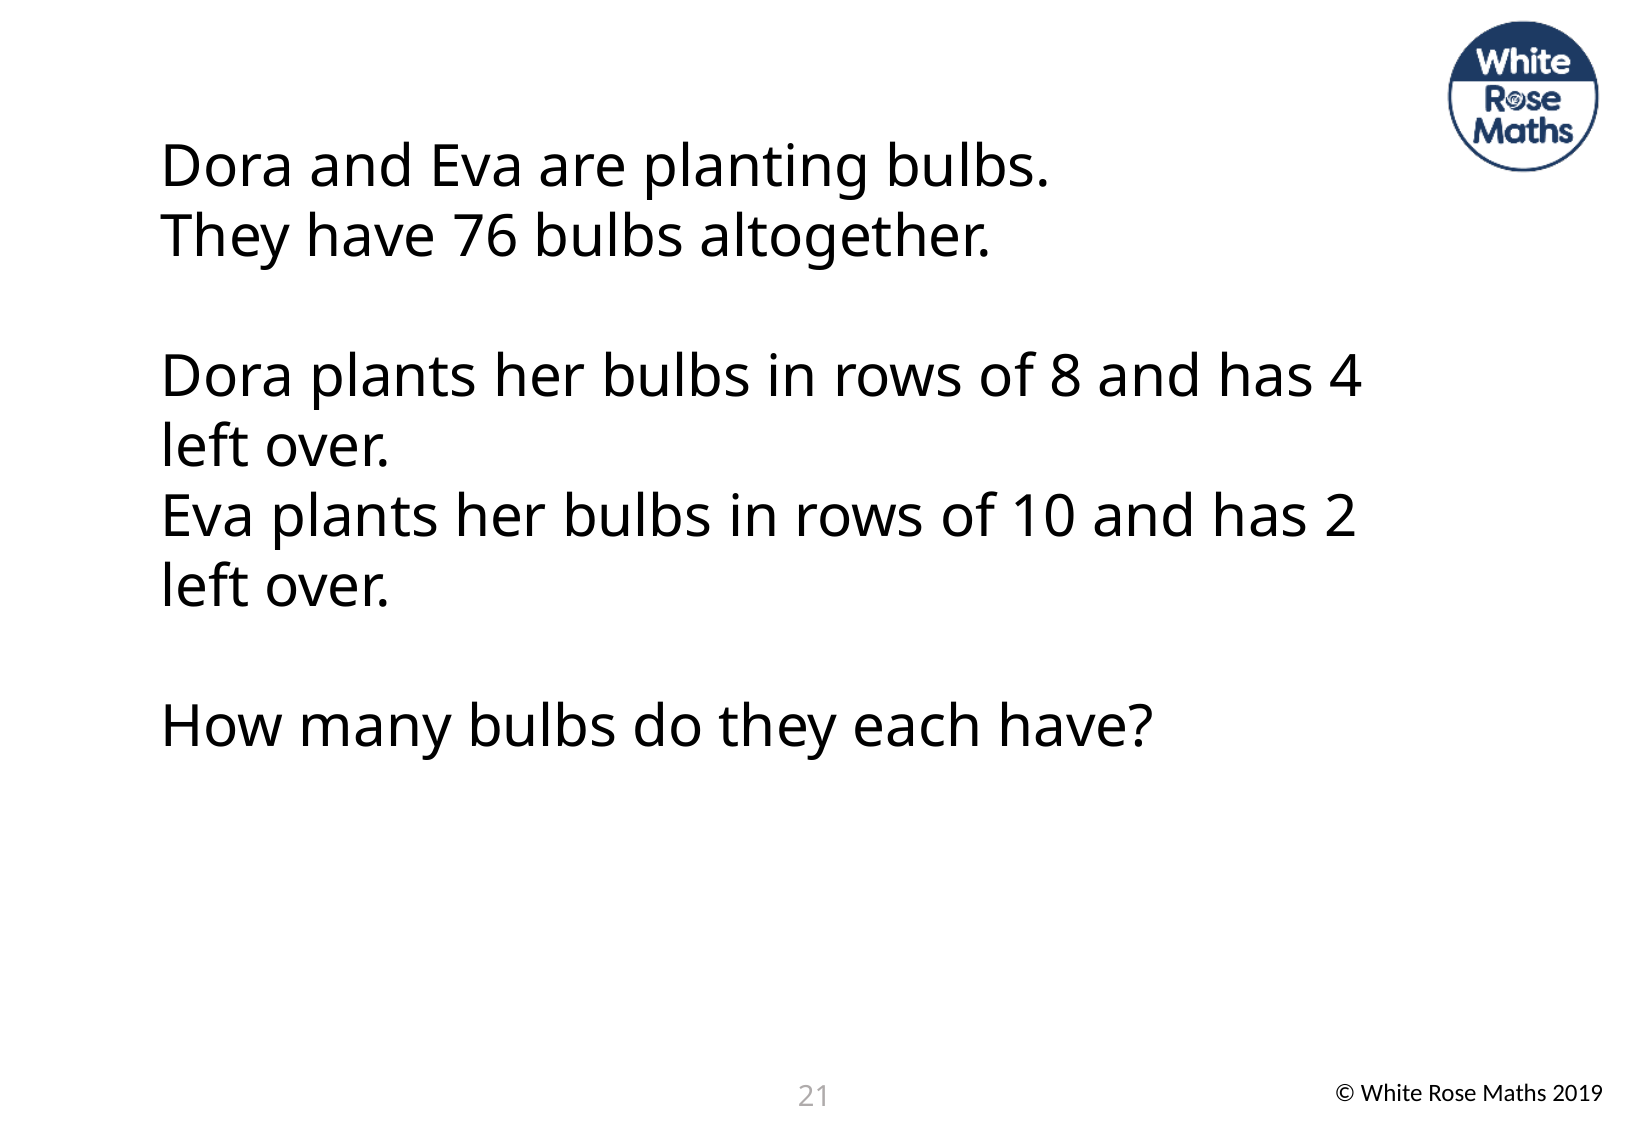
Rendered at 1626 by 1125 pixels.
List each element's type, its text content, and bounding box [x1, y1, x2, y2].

text_box Dora and Eva are planting bulbs. They have 76 bulbs altogether. Dora plants her bulbs in rows of 8 and has 4 left over. Eva plants her bulbs in rows of 10 and has 2 left over. How many bulbs do they each have? [145, 120, 1468, 1125]
picture [1444, 17, 1602, 175]
